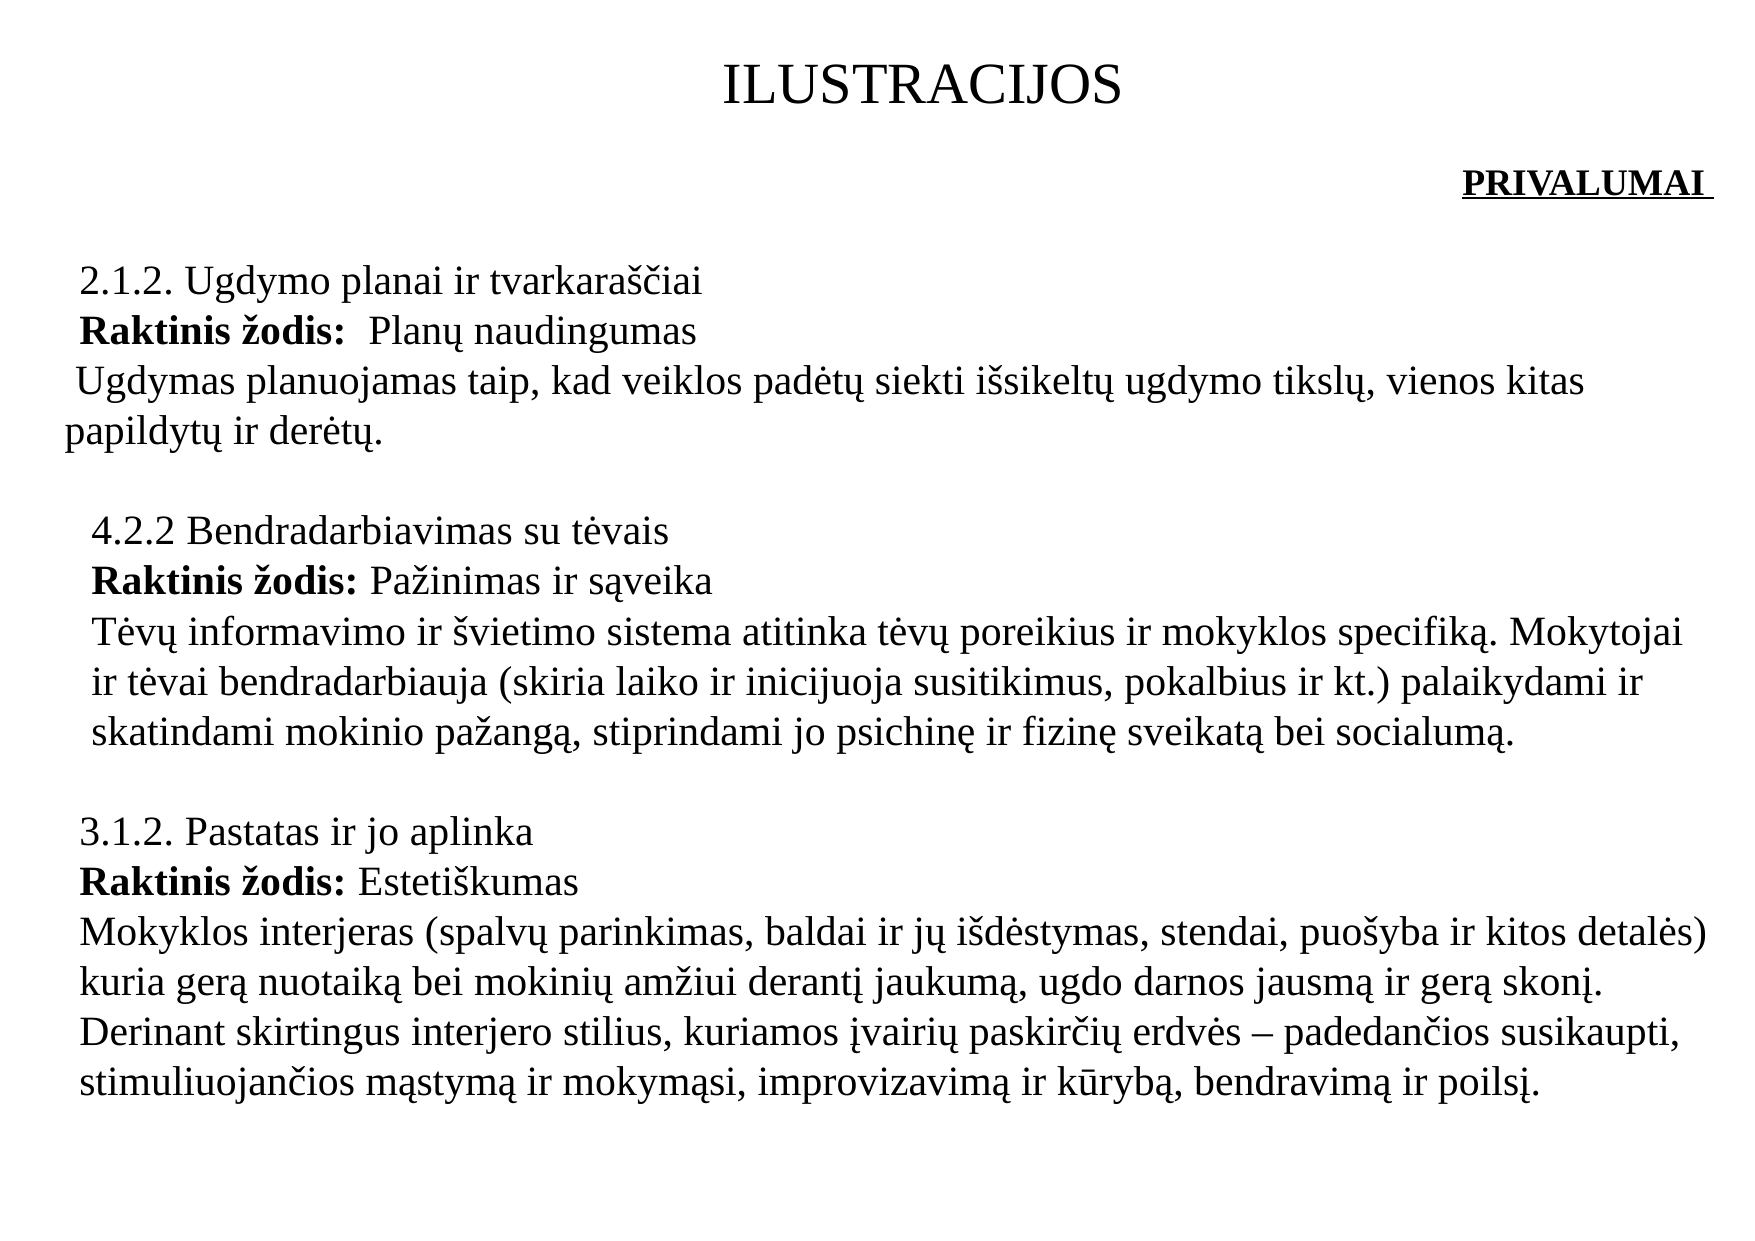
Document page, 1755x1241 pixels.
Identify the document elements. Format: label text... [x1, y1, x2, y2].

title ILUSTRACIJOS [178, 45, 1670, 116]
subtitle PRIVALUMAI 2.1.2. Ugdymo planai ir tvarkaraščiai Raktinis žodis: Planų naudingumas Ugdymas planuojamas taip, kad veiklos padėtų siekti išsikeltų ugdymo tikslų, vienos kitas papildytų ir derėtų. 4.2.2 Bendradarbiavimas su tėvais Raktinis žodis: Pažinimas ir sąveika Tėvų informavimo ir švietimo sistema atitinka tėvų poreikius ir mokyklos specifiką. Mokytojai ir tėvai bendradarbiauja (skiria laiko ir inicijuoja susitikimus, pokalbius ir kt.) palaikydami ir skatindami mokinio pažangą, stiprindami jo psichinę ir fizinę sveikatą bei socialumą. 3.1.2. Pastatas ir jo aplinka Raktinis žodis: Estetiškumas Mokyklos interjeras (spalvų parinkimas, baldai ir jų išdėstymas, stendai, puošyba ir kitos detalės) kuria gerą nuotaiką bei mokinių amžiui derantį jaukumą, ugdo darnos jausmą ir gerą skonį. Derinant skirtingus interjero stilius, kuriamos įvairių paskirčių erdvės – padedančios susikaupti, stimuliuojančios mąstymą ir mokymąsi, improvizavimą ir kūrybą, bendravimą ir poilsį. [64, 157, 1715, 1192]
